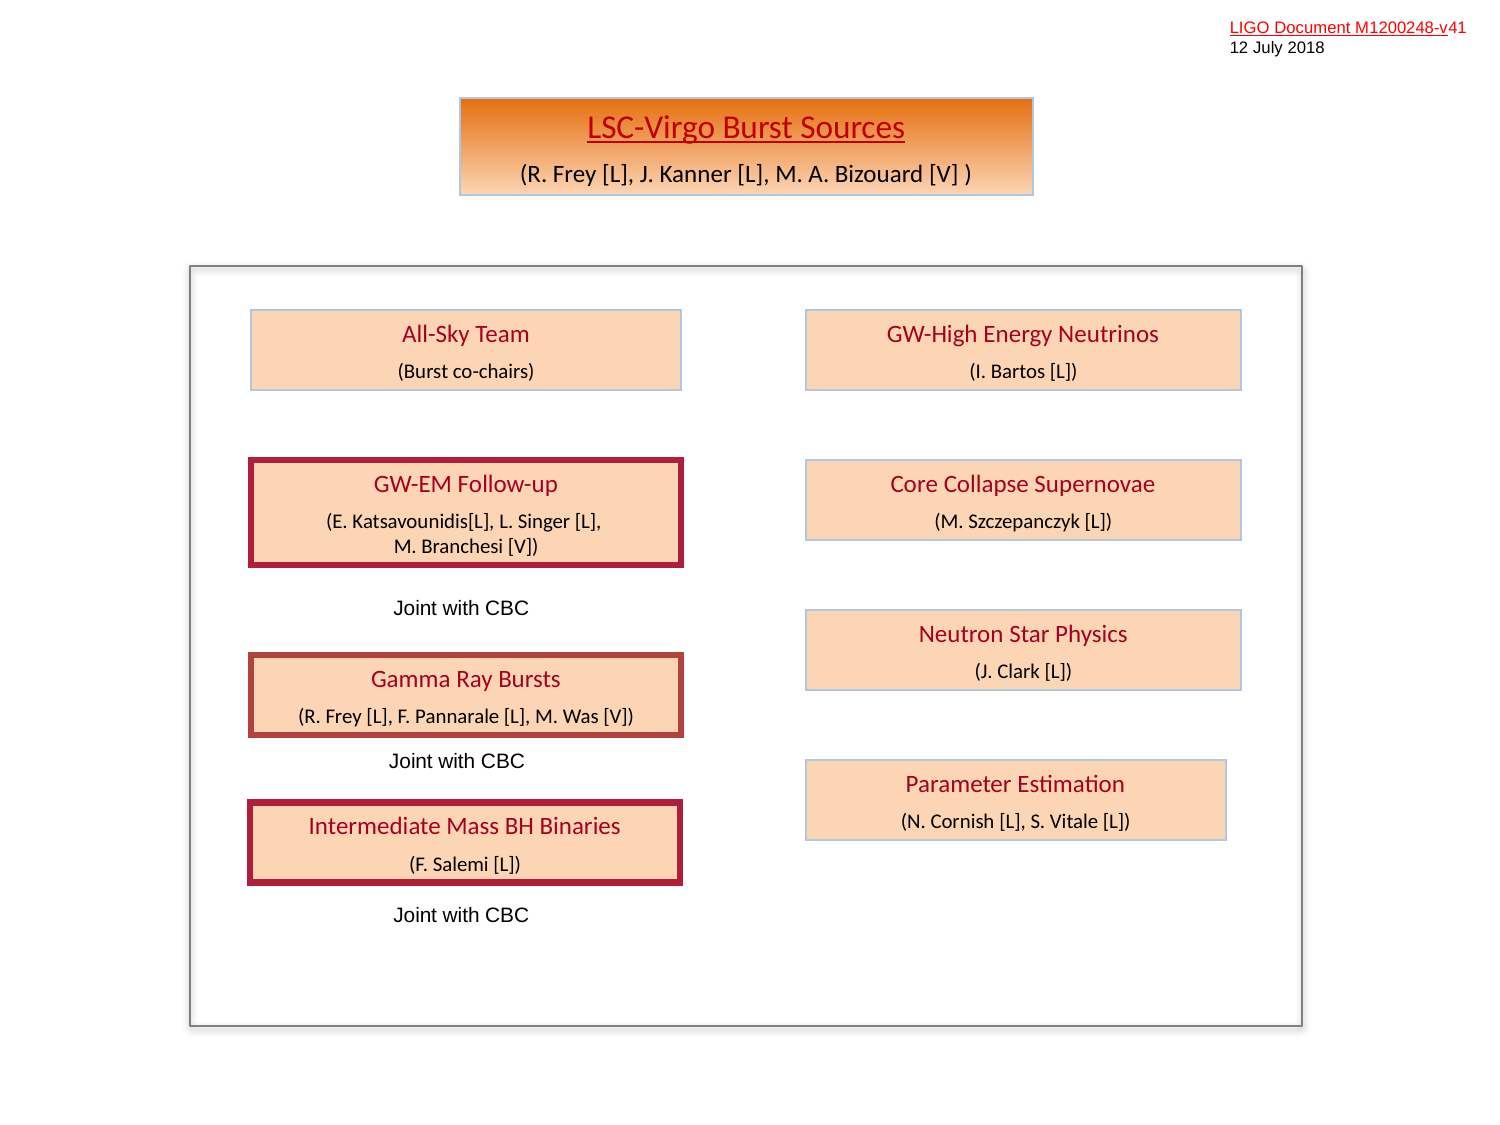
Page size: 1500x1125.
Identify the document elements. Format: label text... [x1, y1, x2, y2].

text_box LSC-Virgo Burst Sources (R. Frey [L], J. Kanner [L], M. A. Bizouard [V] ) [459, 97, 1033, 195]
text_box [190, 265, 1303, 1026]
